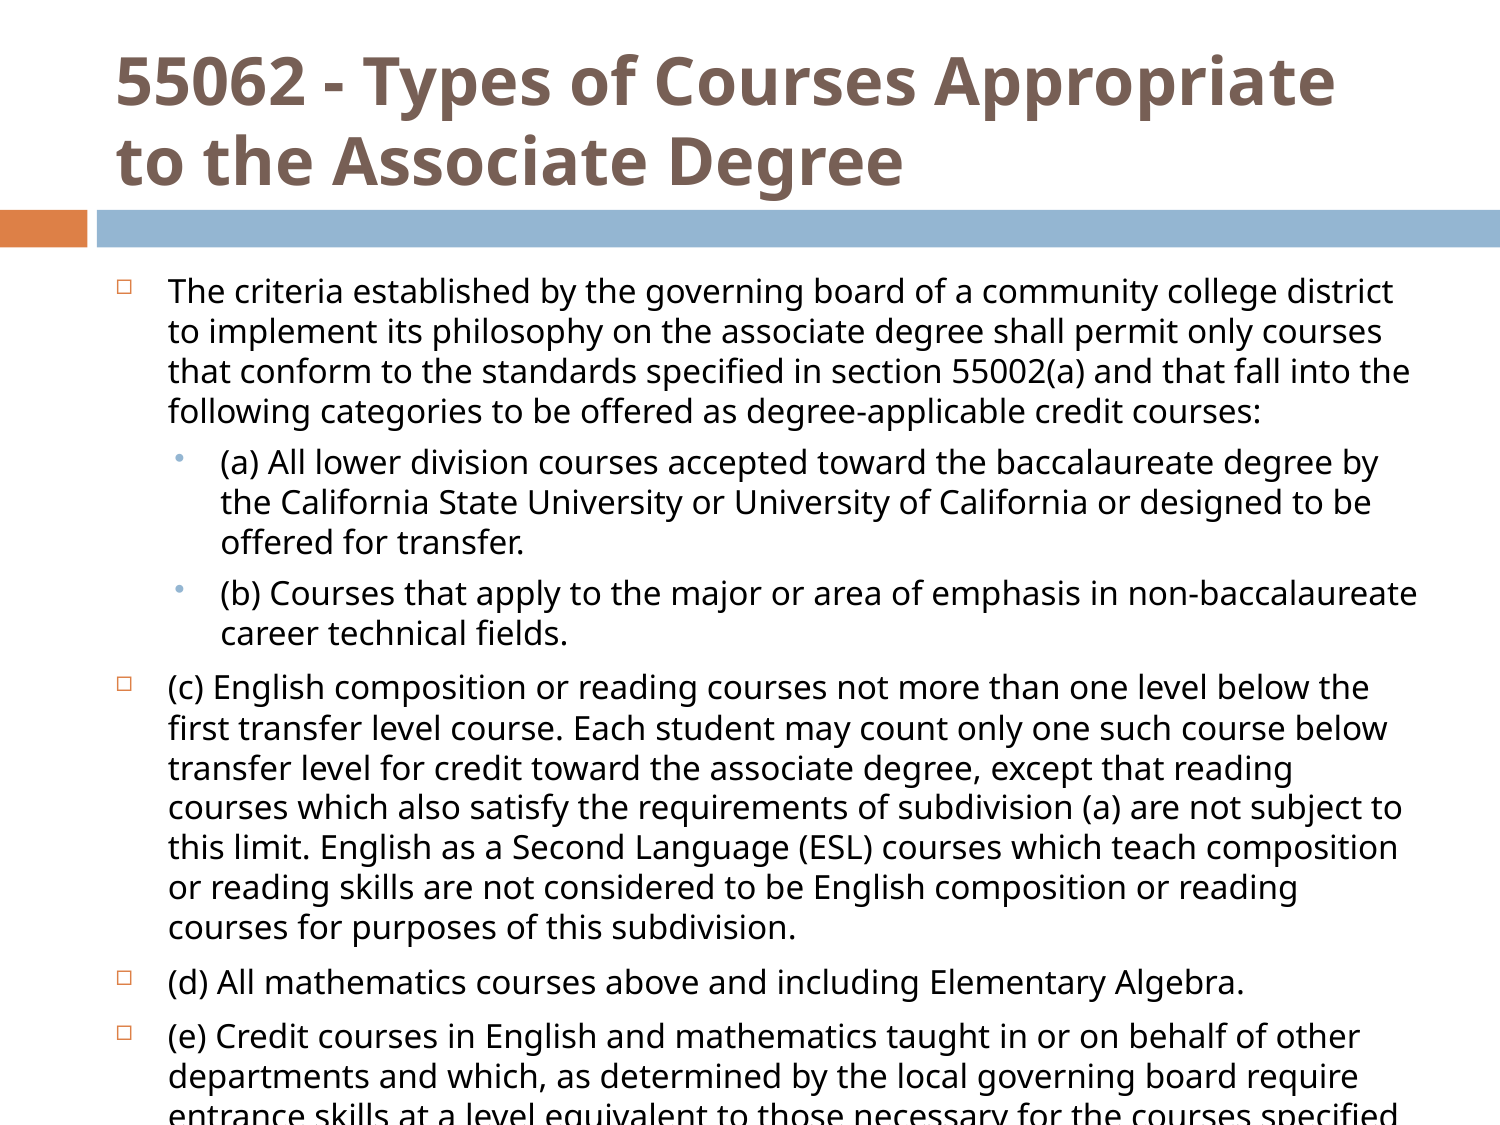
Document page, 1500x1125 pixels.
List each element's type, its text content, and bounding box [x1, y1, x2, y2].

list The criteria established by the governing board of a community college district to implement its philosophy on the associate degree shall permit only courses that conform to the standards specified in section 55002(a) and that fall into the following categories to be offered as degree-applicable credit courses: (a) All lower division courses accepted toward the baccalaureate degree by the California State University or University of California or designed to be offered for transfer. (b) Courses that apply to the major or area of emphasis in non-baccalaureate career technical fields. (c) English composition or reading courses not more than one level below the first transfer level course. Each student may count only one such course below transfer level for credit toward the associate degree, except that reading courses which also satisfy the requirements of subdivision (a) are not subject to this limit. English as a Second Language (ESL) courses which teach composition or reading skills are not considered to be English composition or reading courses for purposes of this subdivision. (d) All mathematics courses above and including Elementary Algebra. (e) Credit courses in English and mathematics taught in or on behalf of other departments and which, as determined by the local governing board require entrance skills at a level equivalent to those necessary for the courses specified in subdivisions (c) and (d) above. [100, 262, 1439, 1001]
title 55062 - Types of Courses Appropriate to the Associate Degree [100, 37, 1439, 201]
